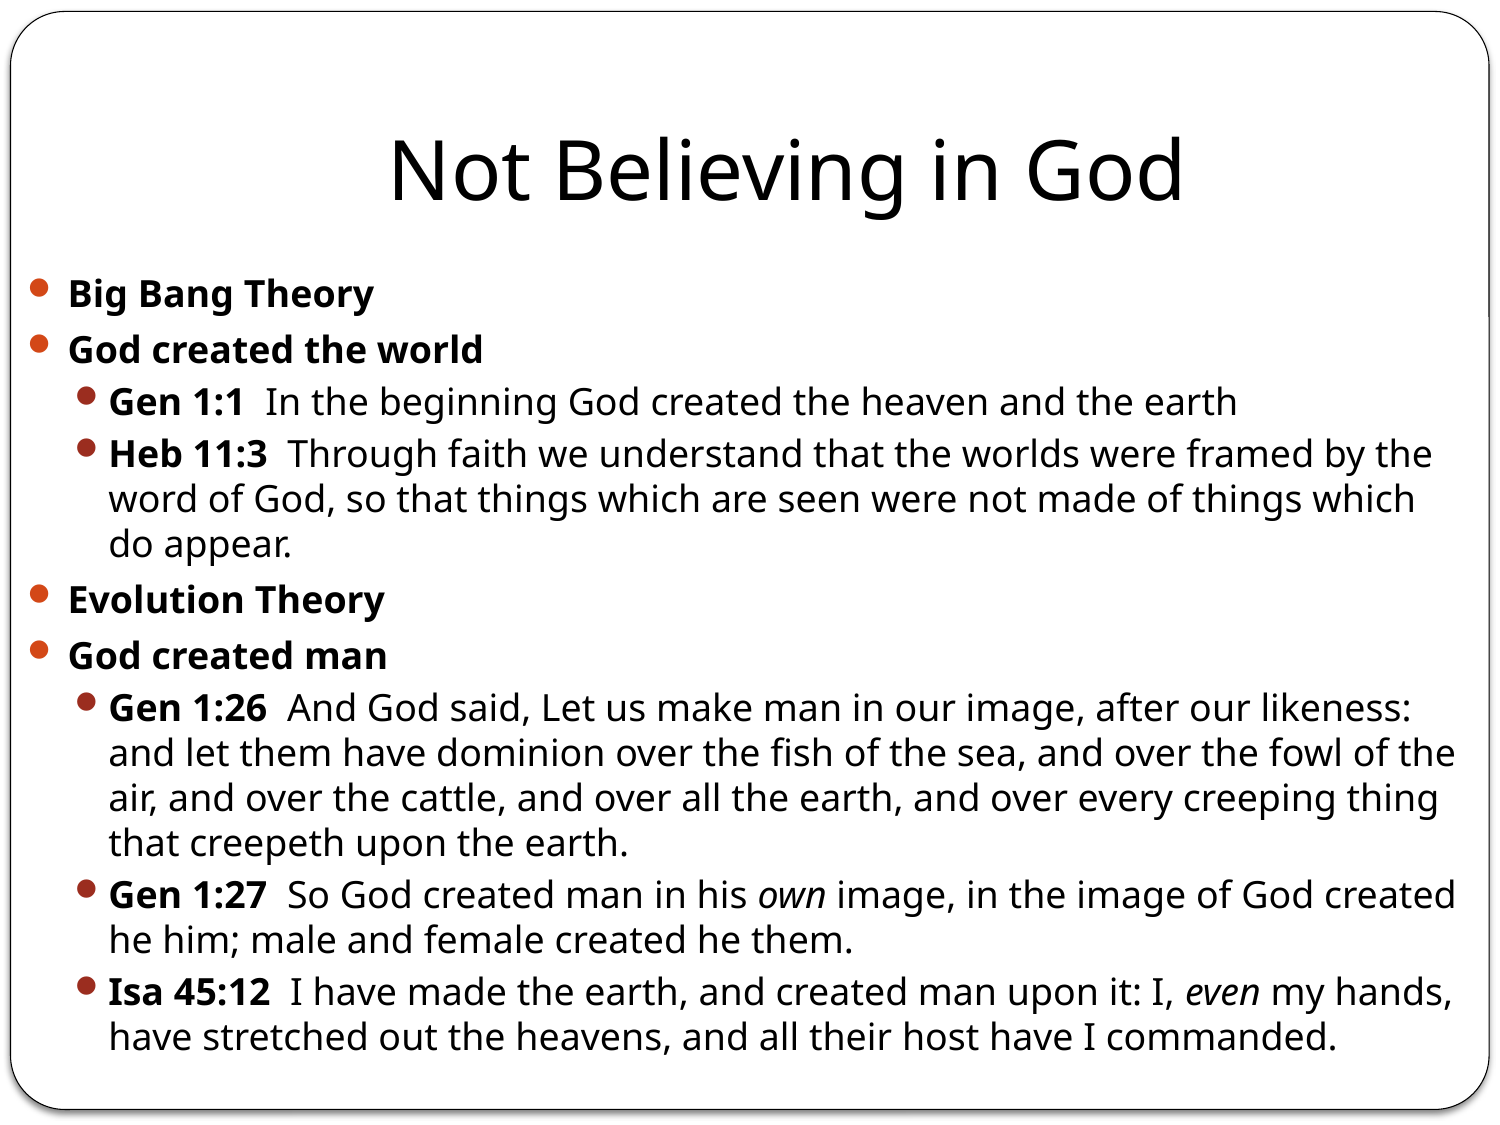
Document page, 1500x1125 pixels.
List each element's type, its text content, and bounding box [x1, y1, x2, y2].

list Big Bang Theory God created the world Gen 1:1 In the beginning God created the heaven and the earth Heb 11:3 Through faith we understand that the worlds were framed by the word of God, so that things which are seen were not made of things which do appear. Evolution Theory God created man Gen 1:26 And God said, Let us make man in our image, after our likeness: and let them have dominion over the fish of the sea, and over the fowl of the air, and over the cattle, and over all the earth, and over every creeping thing that creepeth upon the earth. Gen 1:27 So God created man in his own image, in the image of God created he him; male and female created he them. Isa 45:12 I have made the earth, and created man upon it: I, even my hands, have stretched out the heavens, and all their host have I commanded. [12, 262, 1488, 1113]
title Not Believing in God [150, 45, 1425, 233]
